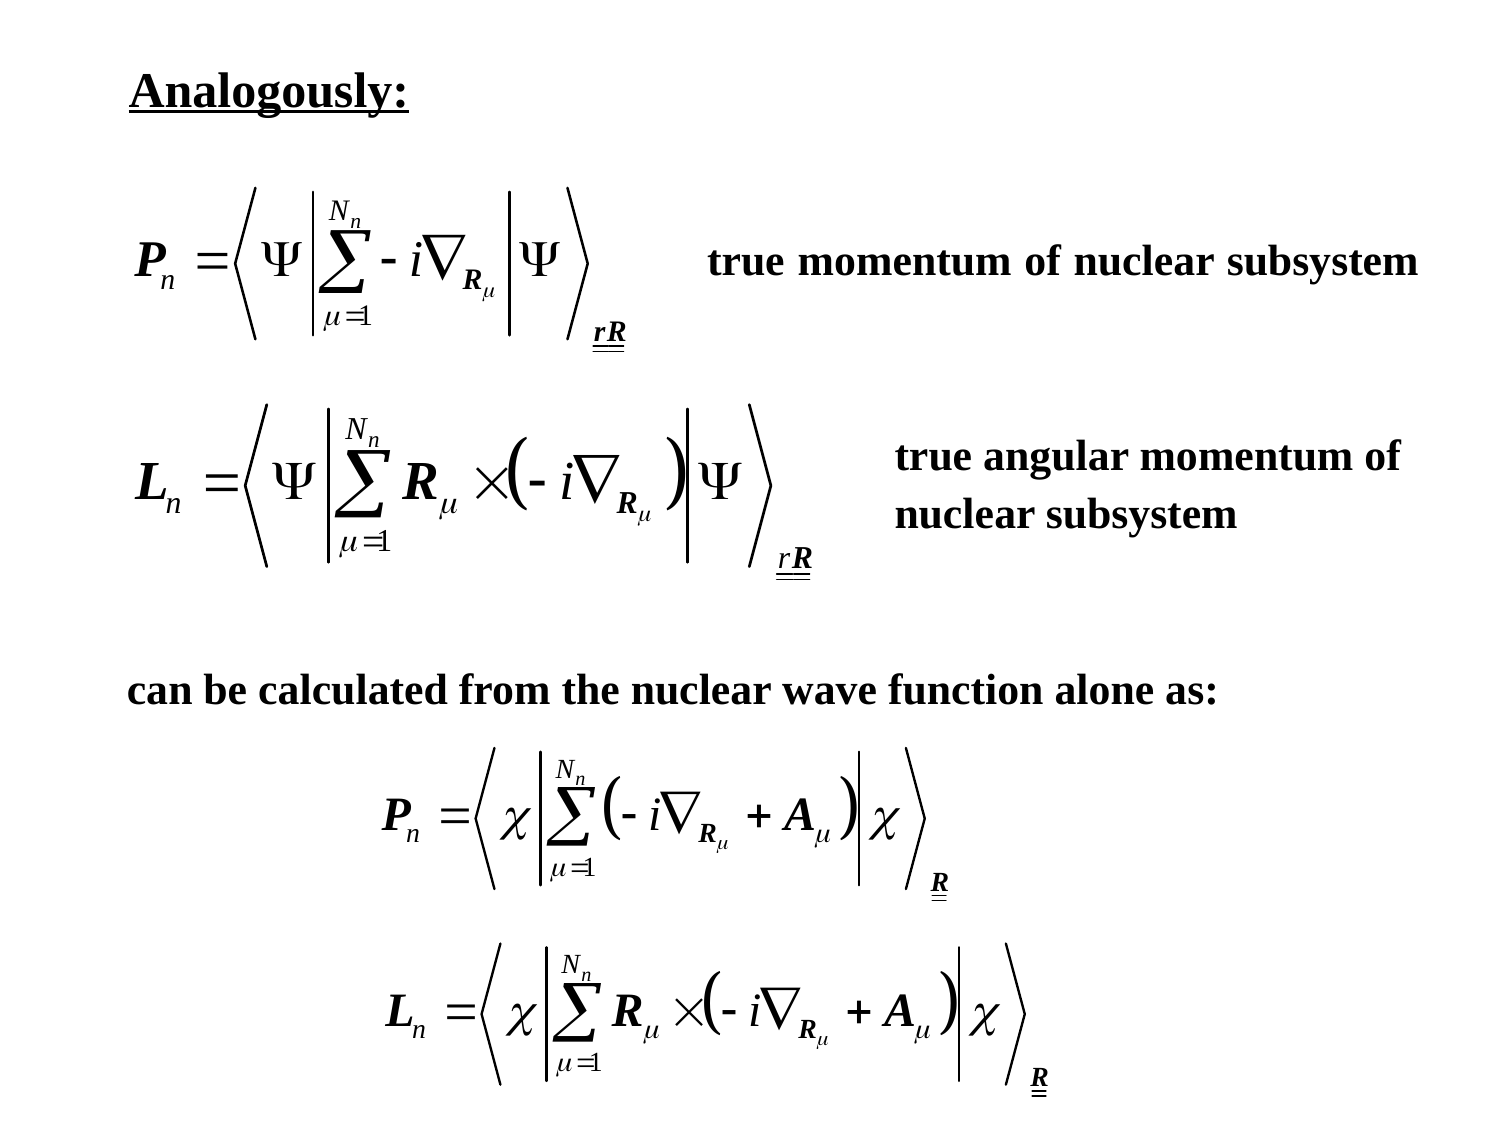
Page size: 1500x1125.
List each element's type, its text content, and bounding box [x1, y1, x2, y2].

text_box can be calculated from the nuclear wave function alone as: [112, 648, 1270, 721]
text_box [123, 177, 635, 363]
text_box true angular momentum of nuclear subsystem [879, 414, 1471, 545]
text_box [375, 933, 1060, 1107]
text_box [123, 393, 825, 592]
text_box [371, 738, 960, 911]
text_box true momentum of nuclear subsystem [692, 218, 1447, 291]
text_box Analogously: [113, 49, 425, 125]
